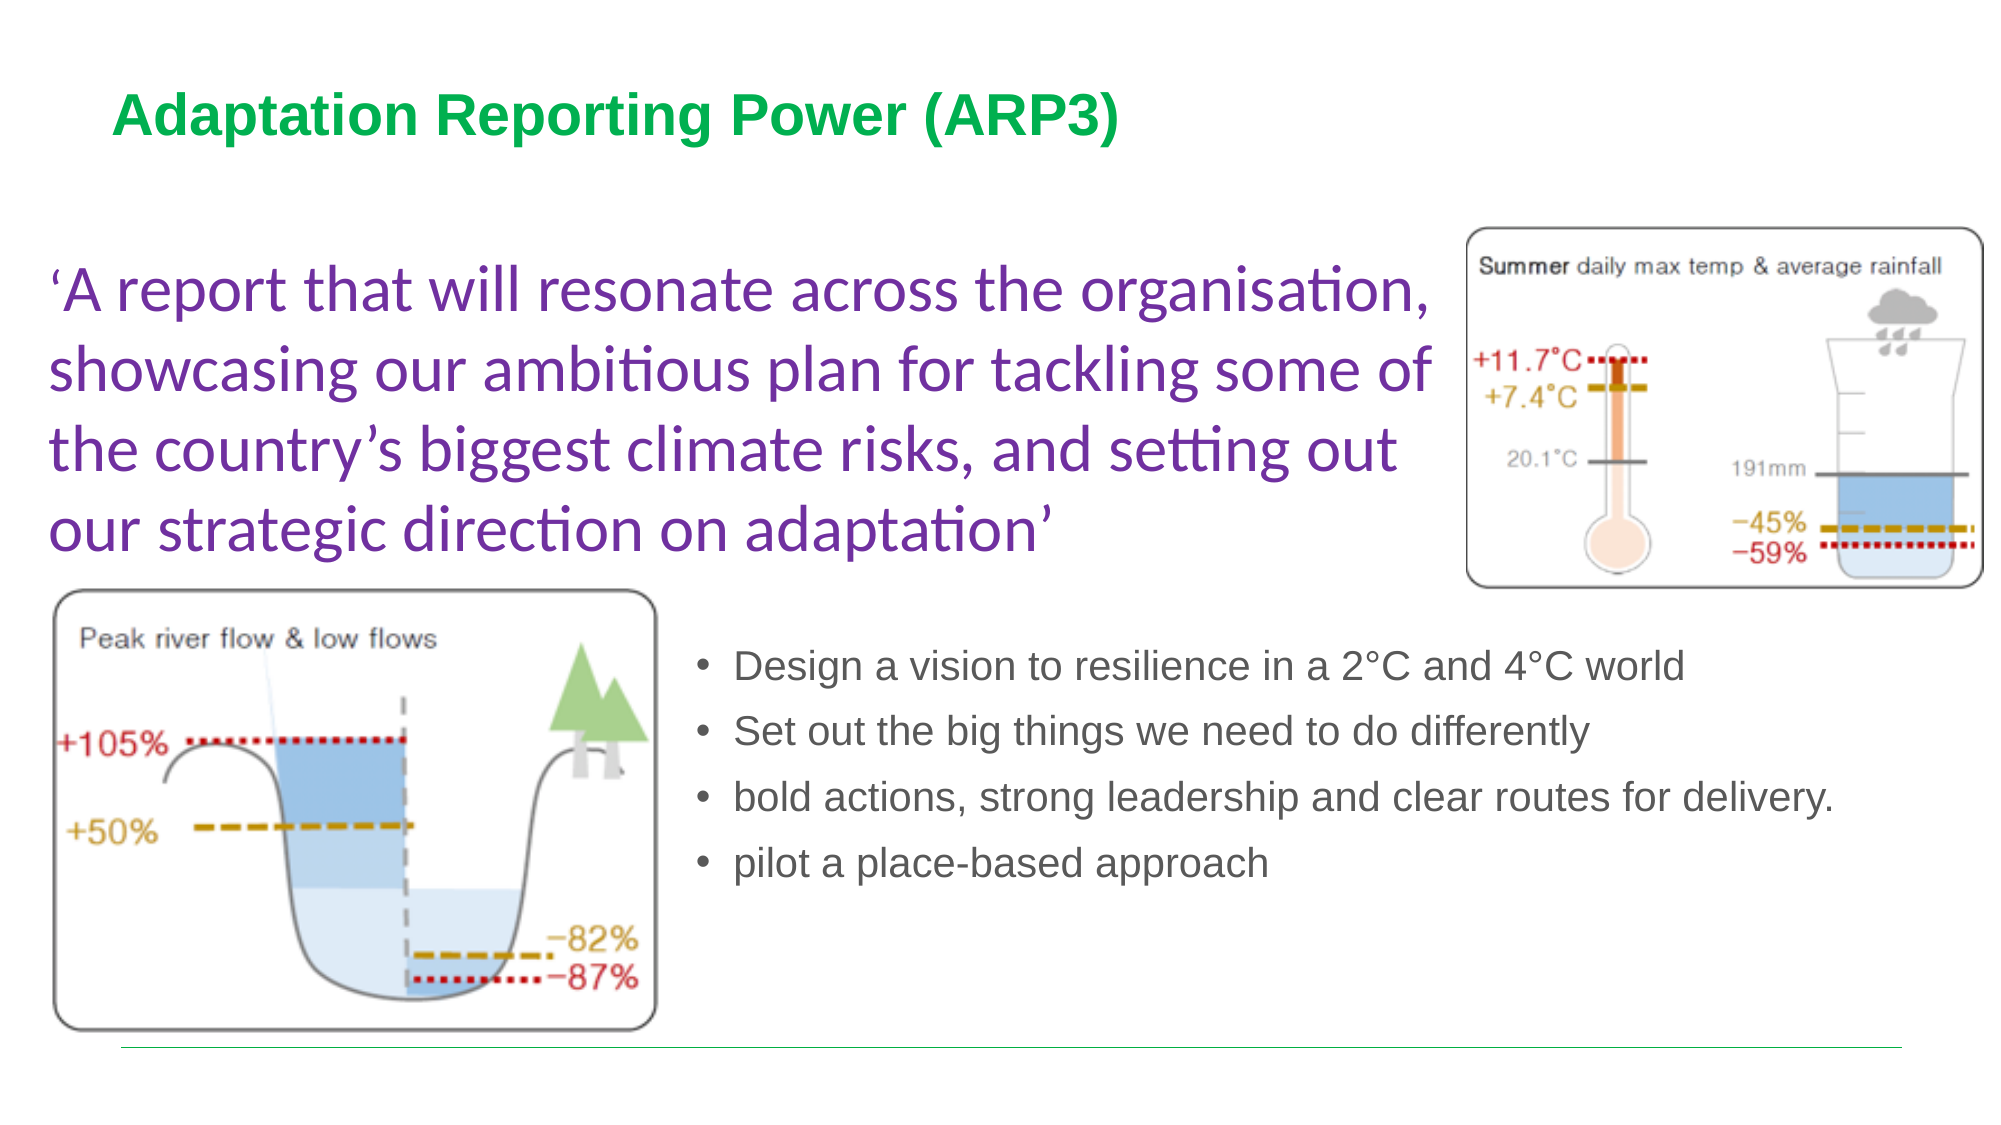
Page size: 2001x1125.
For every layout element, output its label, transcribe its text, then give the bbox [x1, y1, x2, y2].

text_box ‘A report that will resonate across the organisation, showcasing our ambitious plan for tackling some of the country’s biggest climate risks, and setting out our strategic direction on adaptation’ [34, 237, 1466, 572]
title Adaptation Reporting Power (ARP3) [96, 76, 1904, 156]
list Design a vision to resilience in a 2°C and 4°C world Set out the big things we need to do differently bold actions, strong leadership and clear routes for delivery. pilot a place-based approach [680, 636, 1934, 1108]
picture [1466, 226, 1984, 591]
picture [51, 587, 661, 1035]
